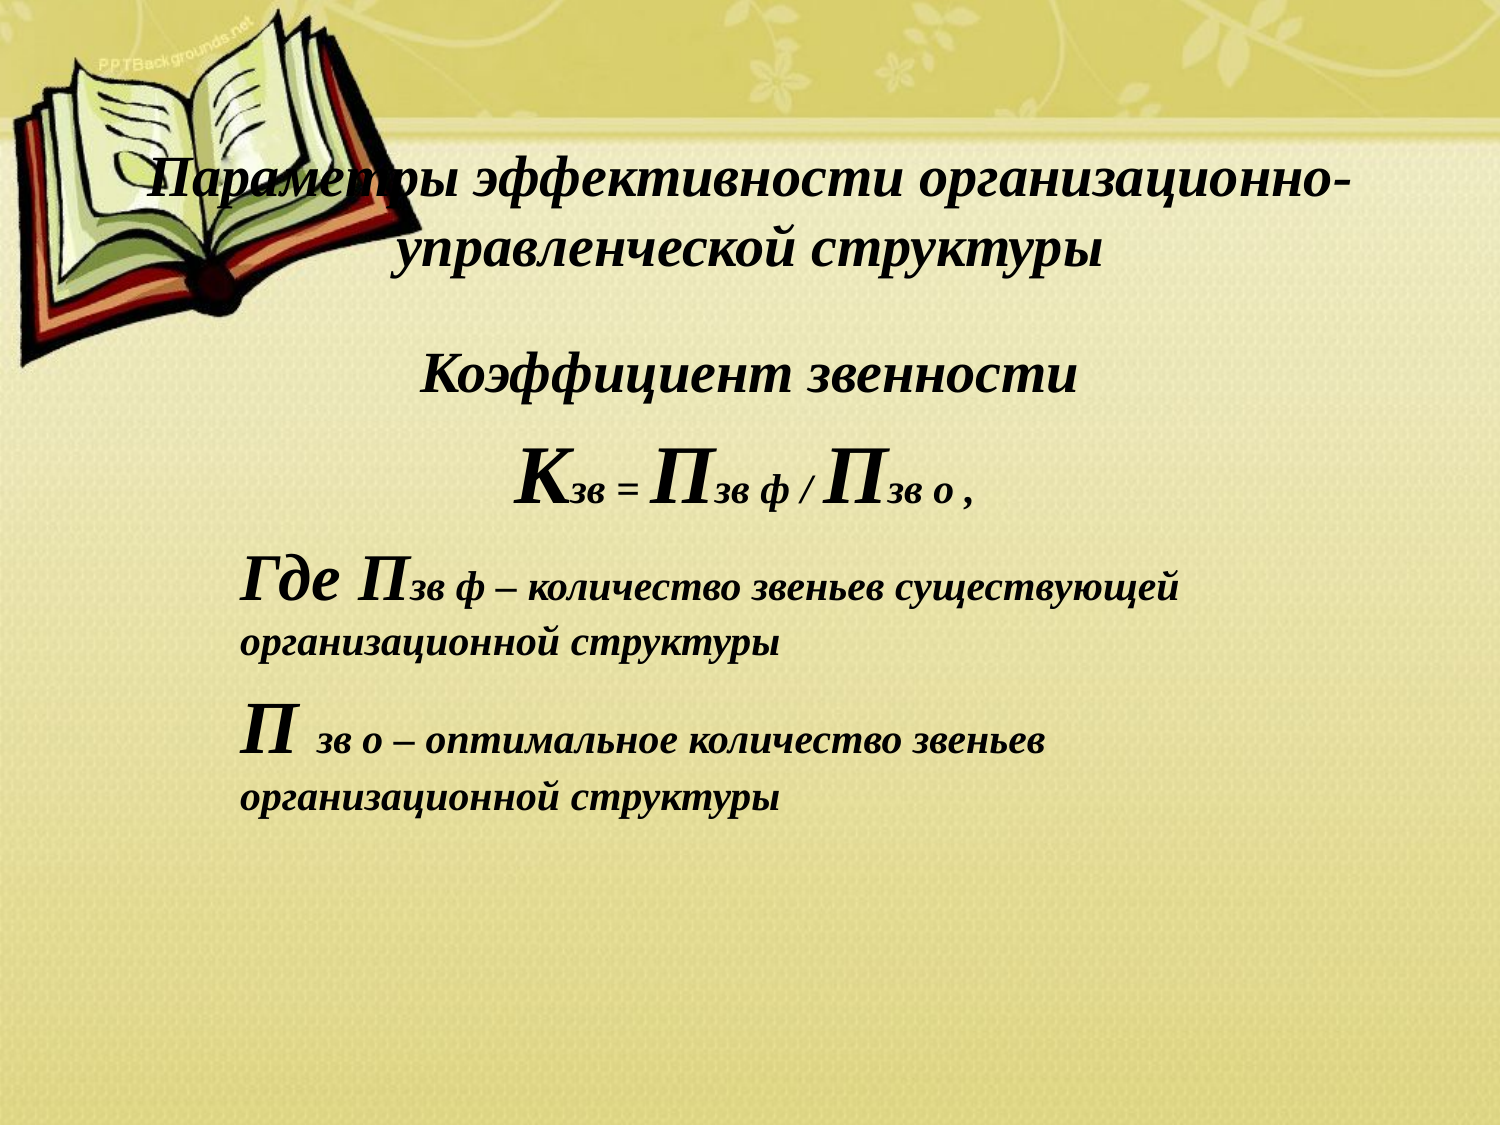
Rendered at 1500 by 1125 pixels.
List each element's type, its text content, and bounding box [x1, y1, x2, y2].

title Параметры эффективности организационно-управленческой структуры [112, 125, 1388, 291]
subtitle Коэффициент звенности Кзв = Пзв ф / Пзв о , Где Пзв ф – количество звеньев существующей организационной структуры П зв о – оптимальное количество звеньев организационной структуры [225, 326, 1275, 925]
picture [0, 0, 1500, 1125]
